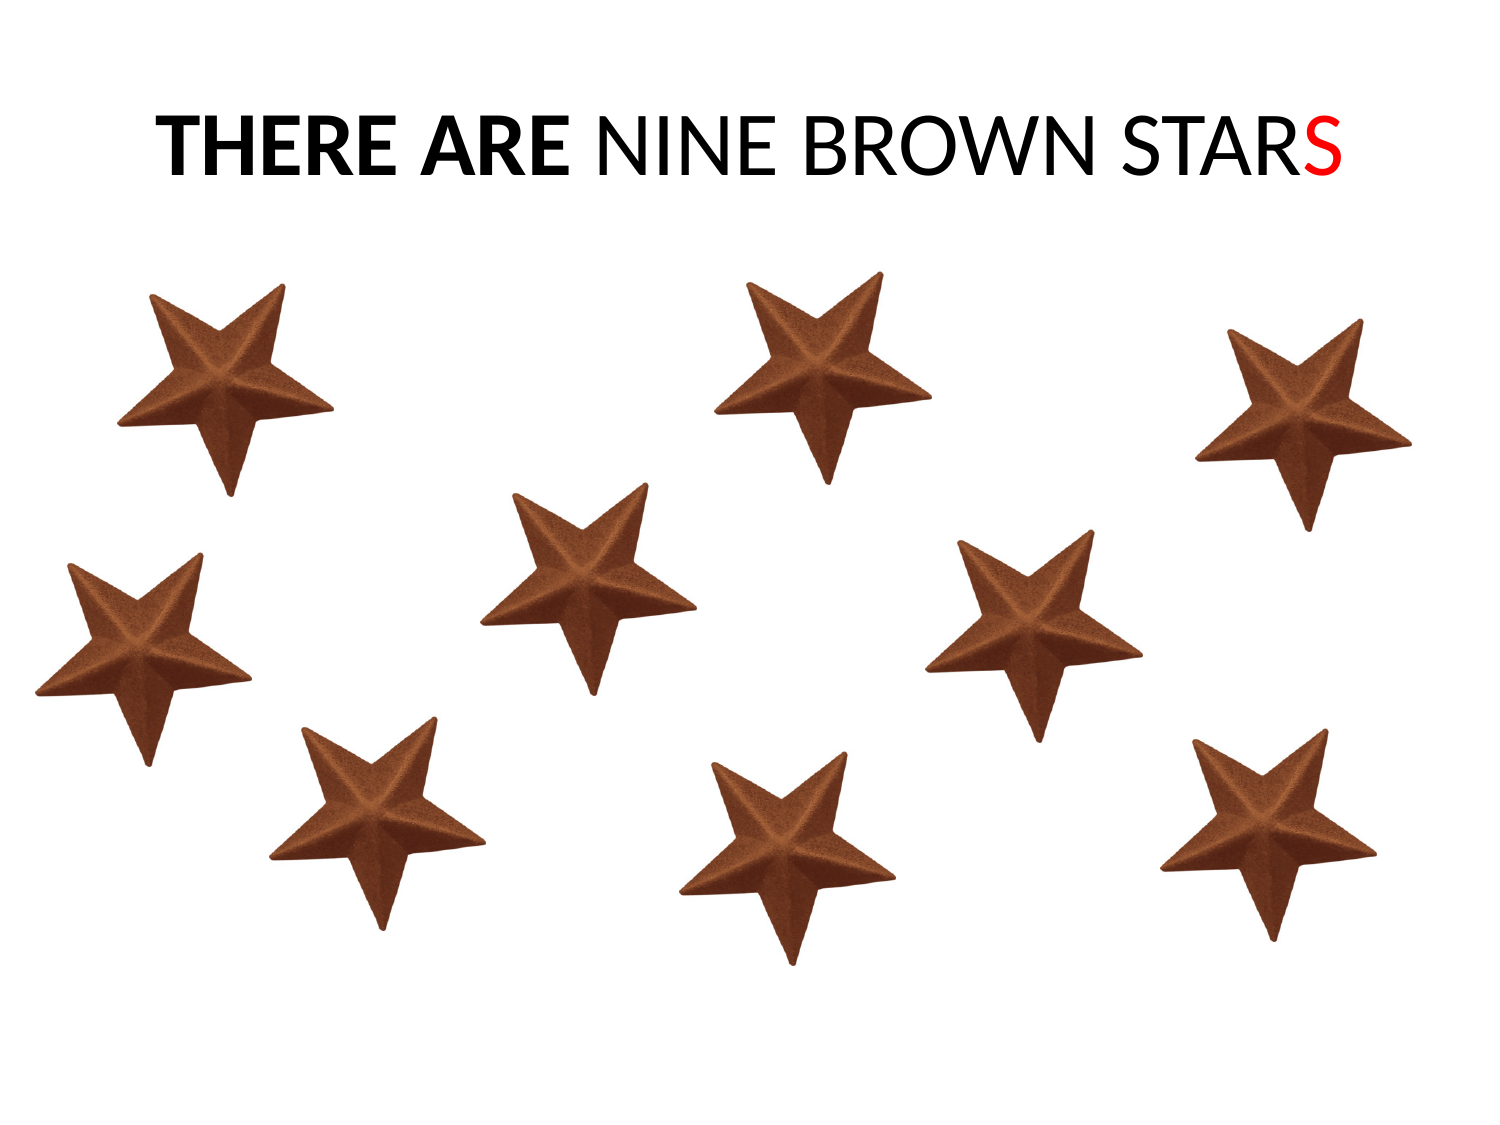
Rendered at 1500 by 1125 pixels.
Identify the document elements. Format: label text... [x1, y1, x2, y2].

picture [480, 480, 697, 697]
picture [925, 527, 1143, 744]
picture [269, 714, 487, 932]
picture [1195, 316, 1412, 533]
picture [116, 280, 334, 498]
picture [714, 269, 932, 487]
title THERE ARE NINE BROWN STARS [75, 45, 1425, 233]
picture [34, 550, 252, 768]
picture [679, 749, 897, 967]
picture [1159, 726, 1377, 944]
